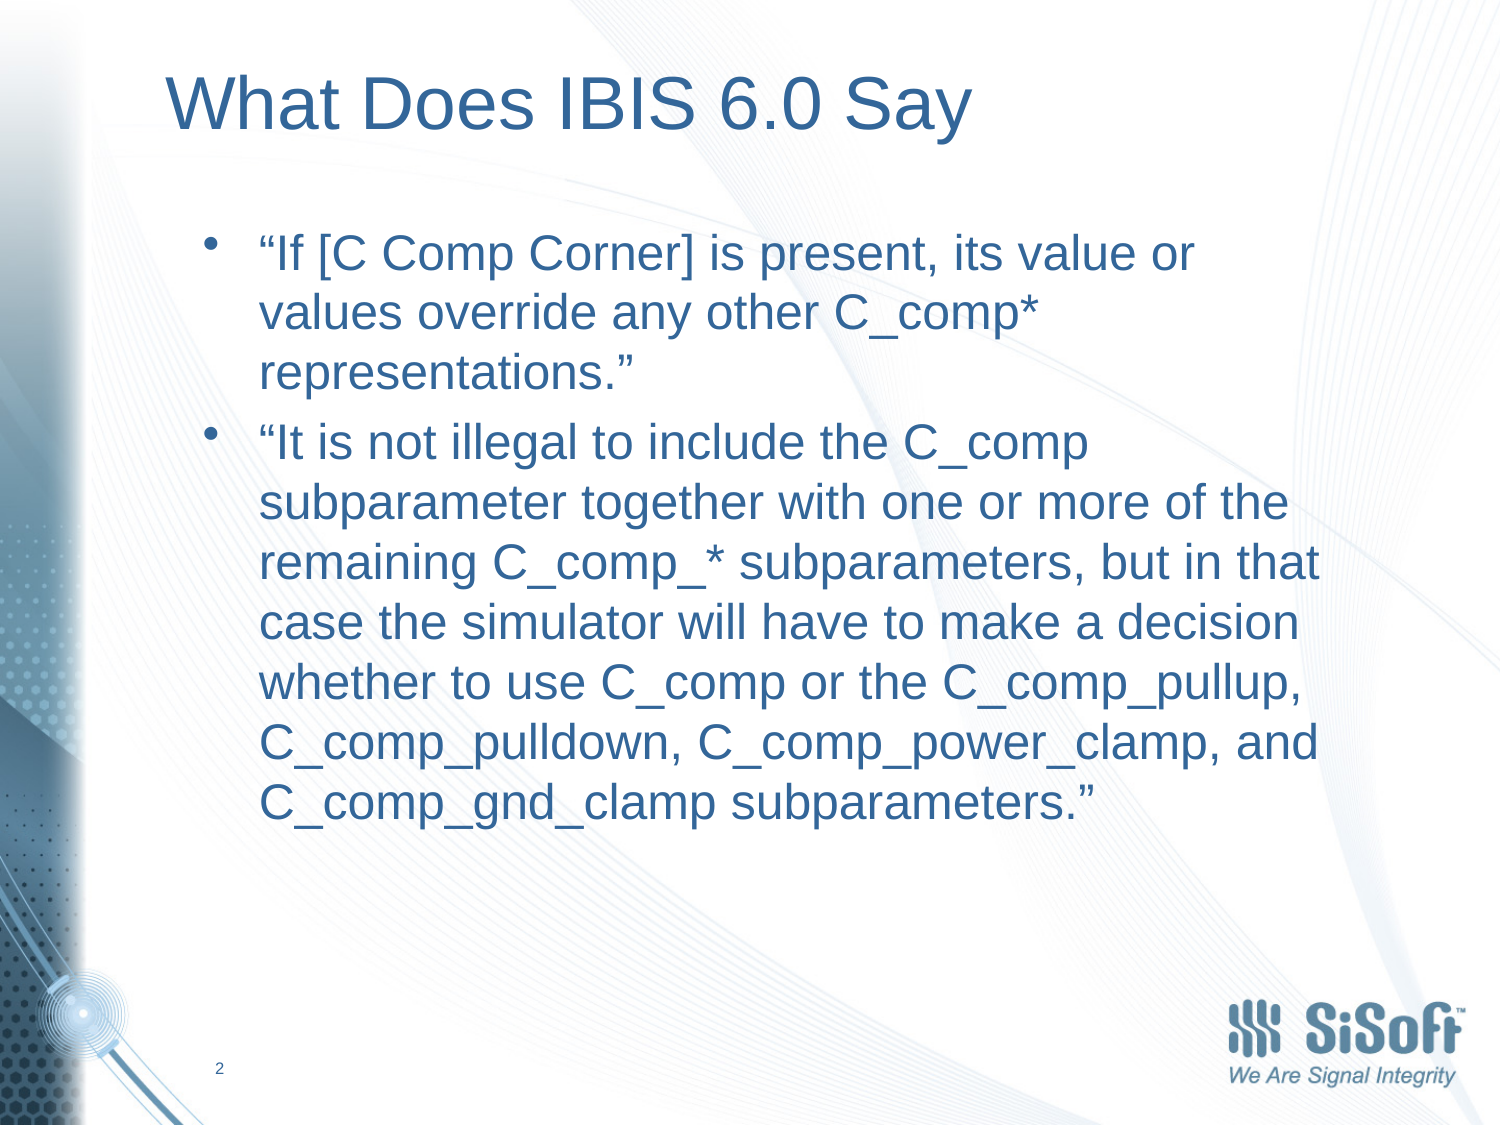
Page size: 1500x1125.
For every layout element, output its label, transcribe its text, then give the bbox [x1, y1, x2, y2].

picture [0, 0, 1500, 1125]
title What Does IBIS 6.0 Say [150, 24, 1300, 175]
footer 2 [200, 1050, 975, 1104]
list “If [C Comp Corner] is present, its value or values override any other C_comp* representations.” “It is not illegal to include the C_comp subparameter together with one or more of the remaining C_comp_* subparameters, but in that case the simulator will have to make a decision whether to use C_comp or the C_comp_pullup, C_comp_pulldown, C_comp_power_clamp, and C_comp_gnd_clamp subparameters.” [187, 212, 1363, 963]
